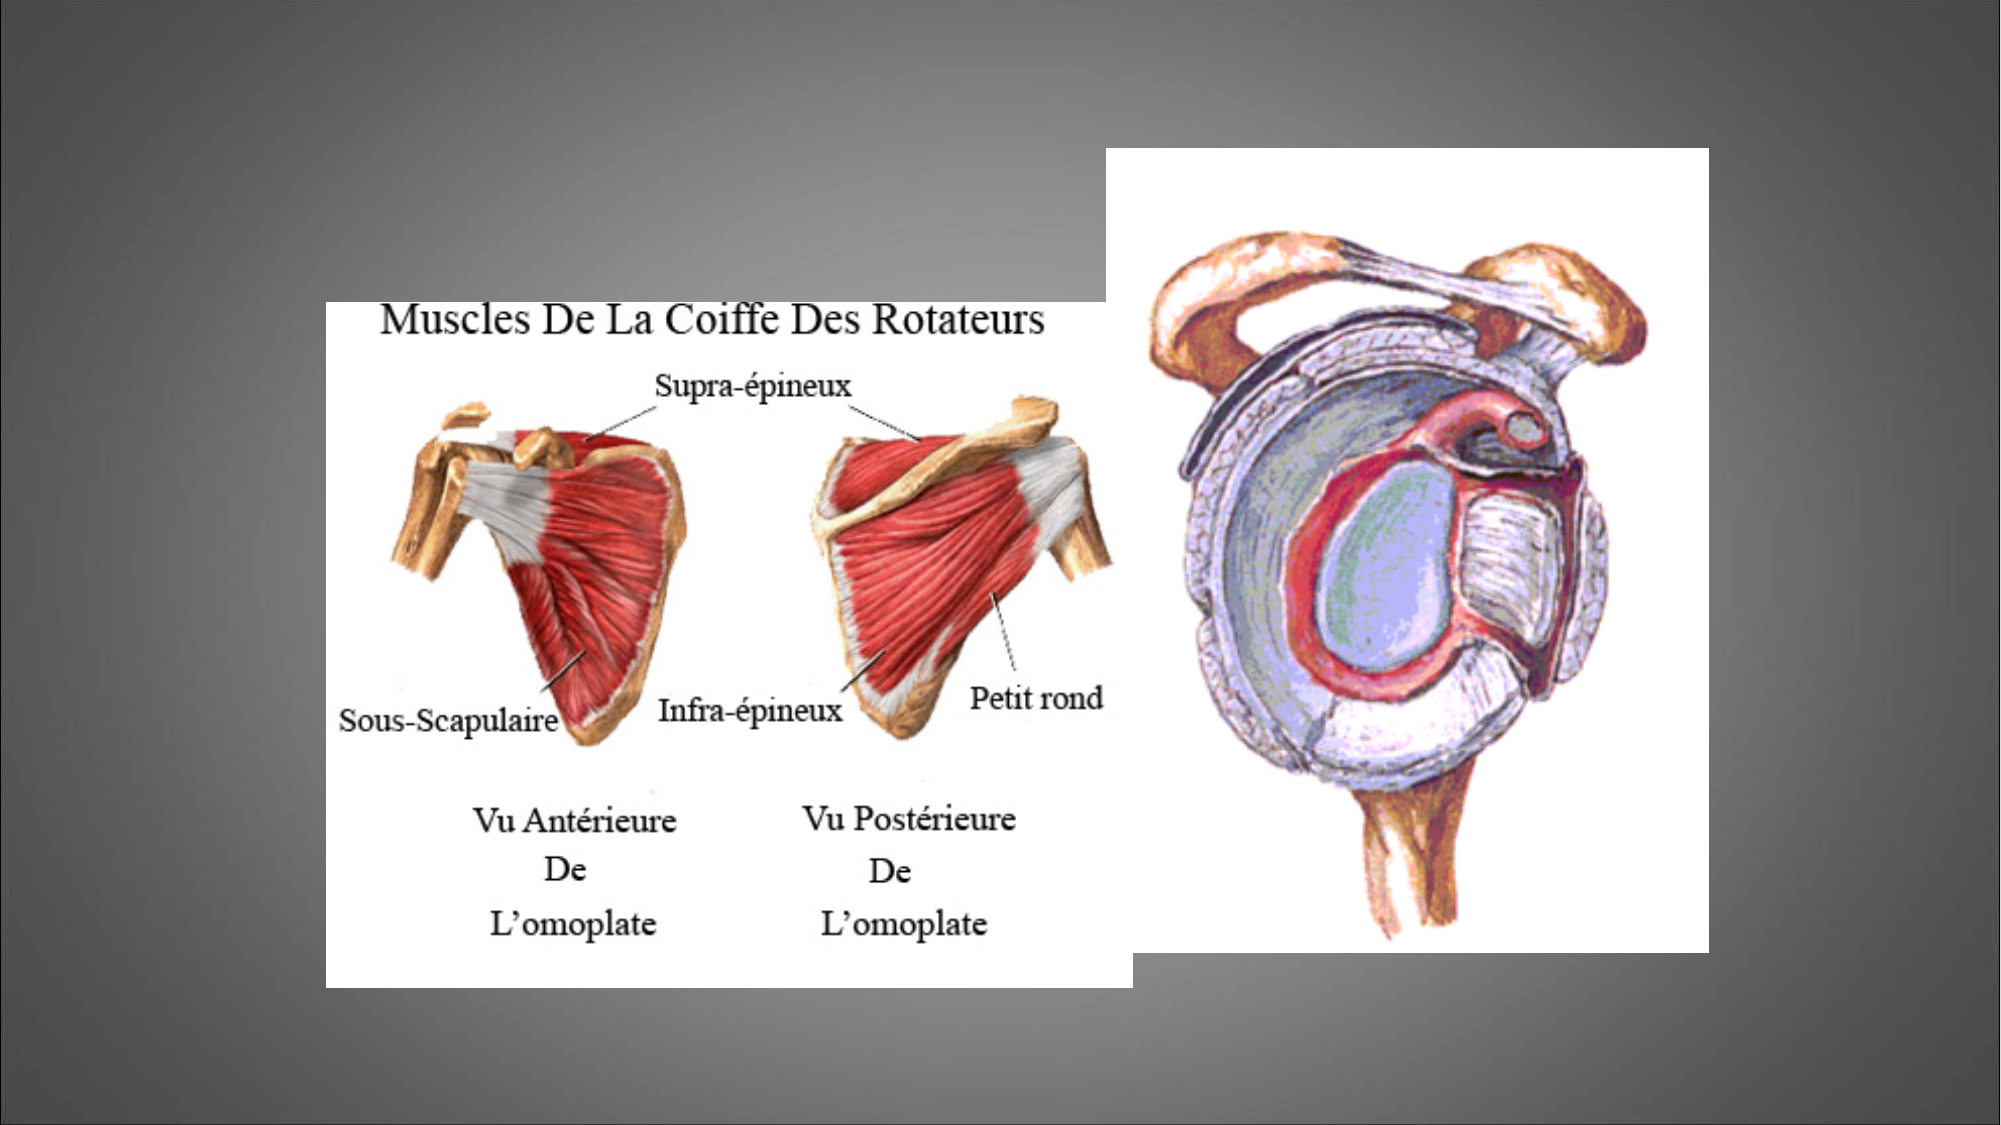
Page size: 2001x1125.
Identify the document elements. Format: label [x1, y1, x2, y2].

list [1106, 148, 1709, 953]
picture [0, 0, 2001, 1125]
